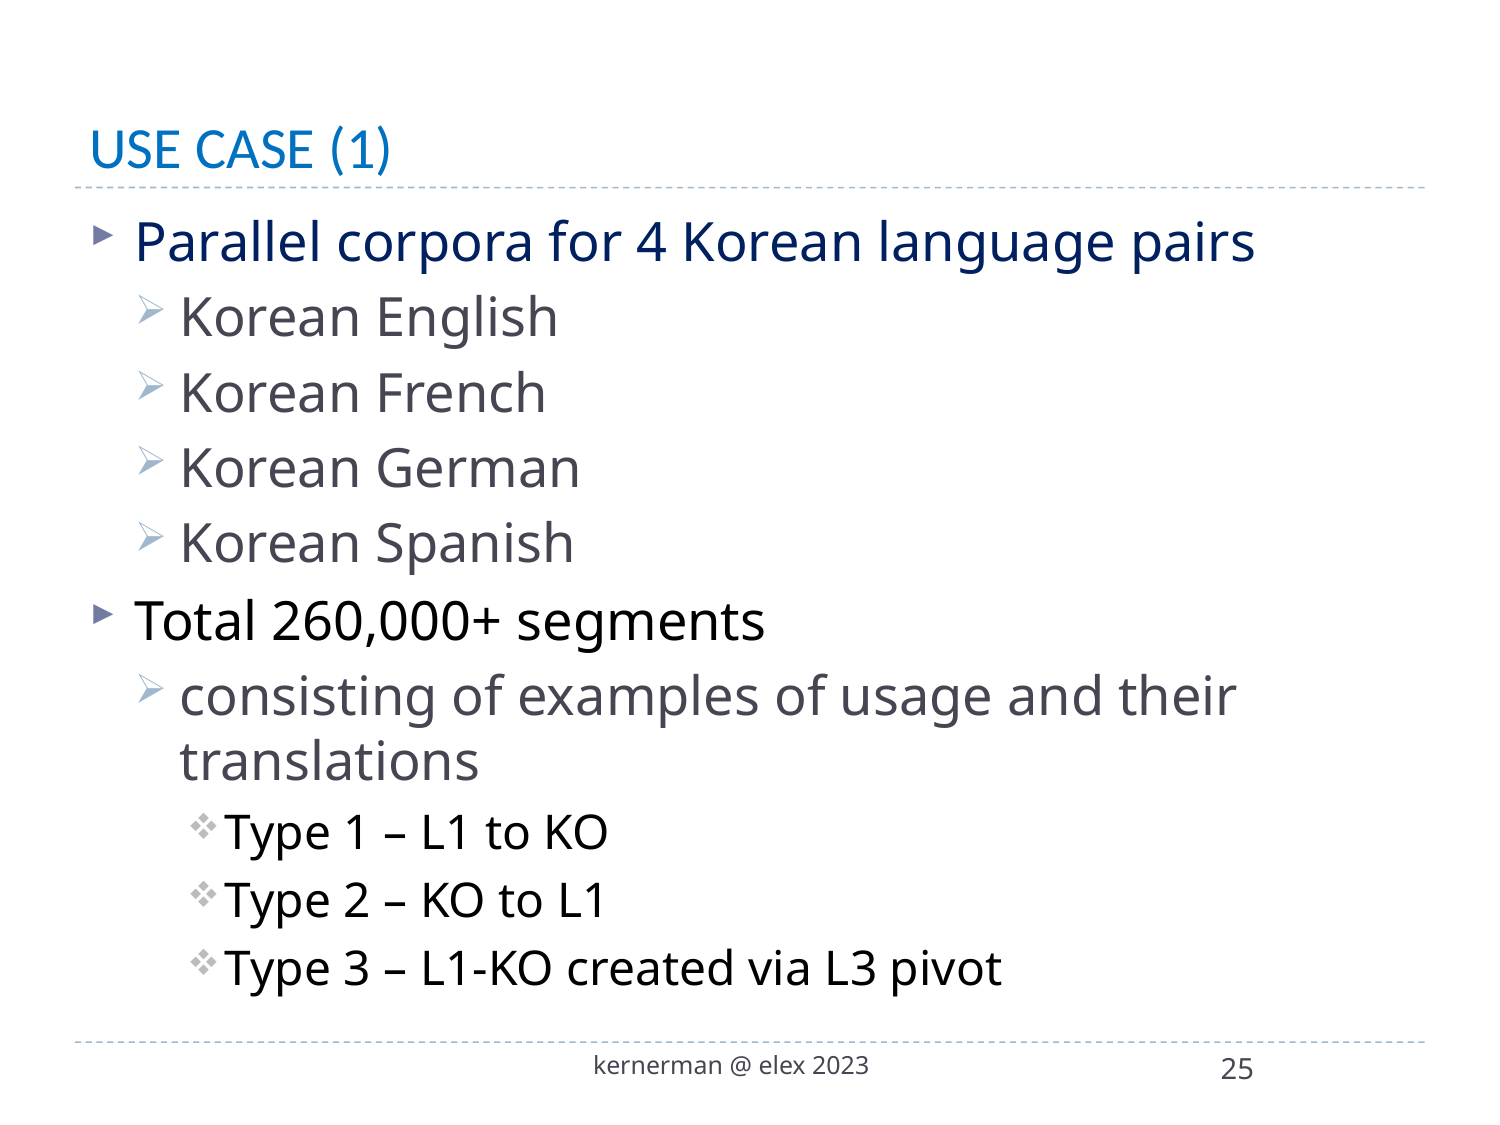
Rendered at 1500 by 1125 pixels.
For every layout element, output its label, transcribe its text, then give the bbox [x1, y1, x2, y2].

list Parallel corpora for 4 Korean language pairs Korean English Korean French Korean German Korean Spanish Total 260,000+ segments consisting of examples of usage and their translations Type 1 – L1 to KO Type 2 – KO to L1 Type 3 – L1-KO created via L3 pivot [75, 200, 1425, 1010]
footer kernerman @ elex 2023 [412, 1042, 1051, 1103]
title USE CASE (1) [75, 24, 1425, 188]
slide_number 25 [1074, 1042, 1400, 1103]
